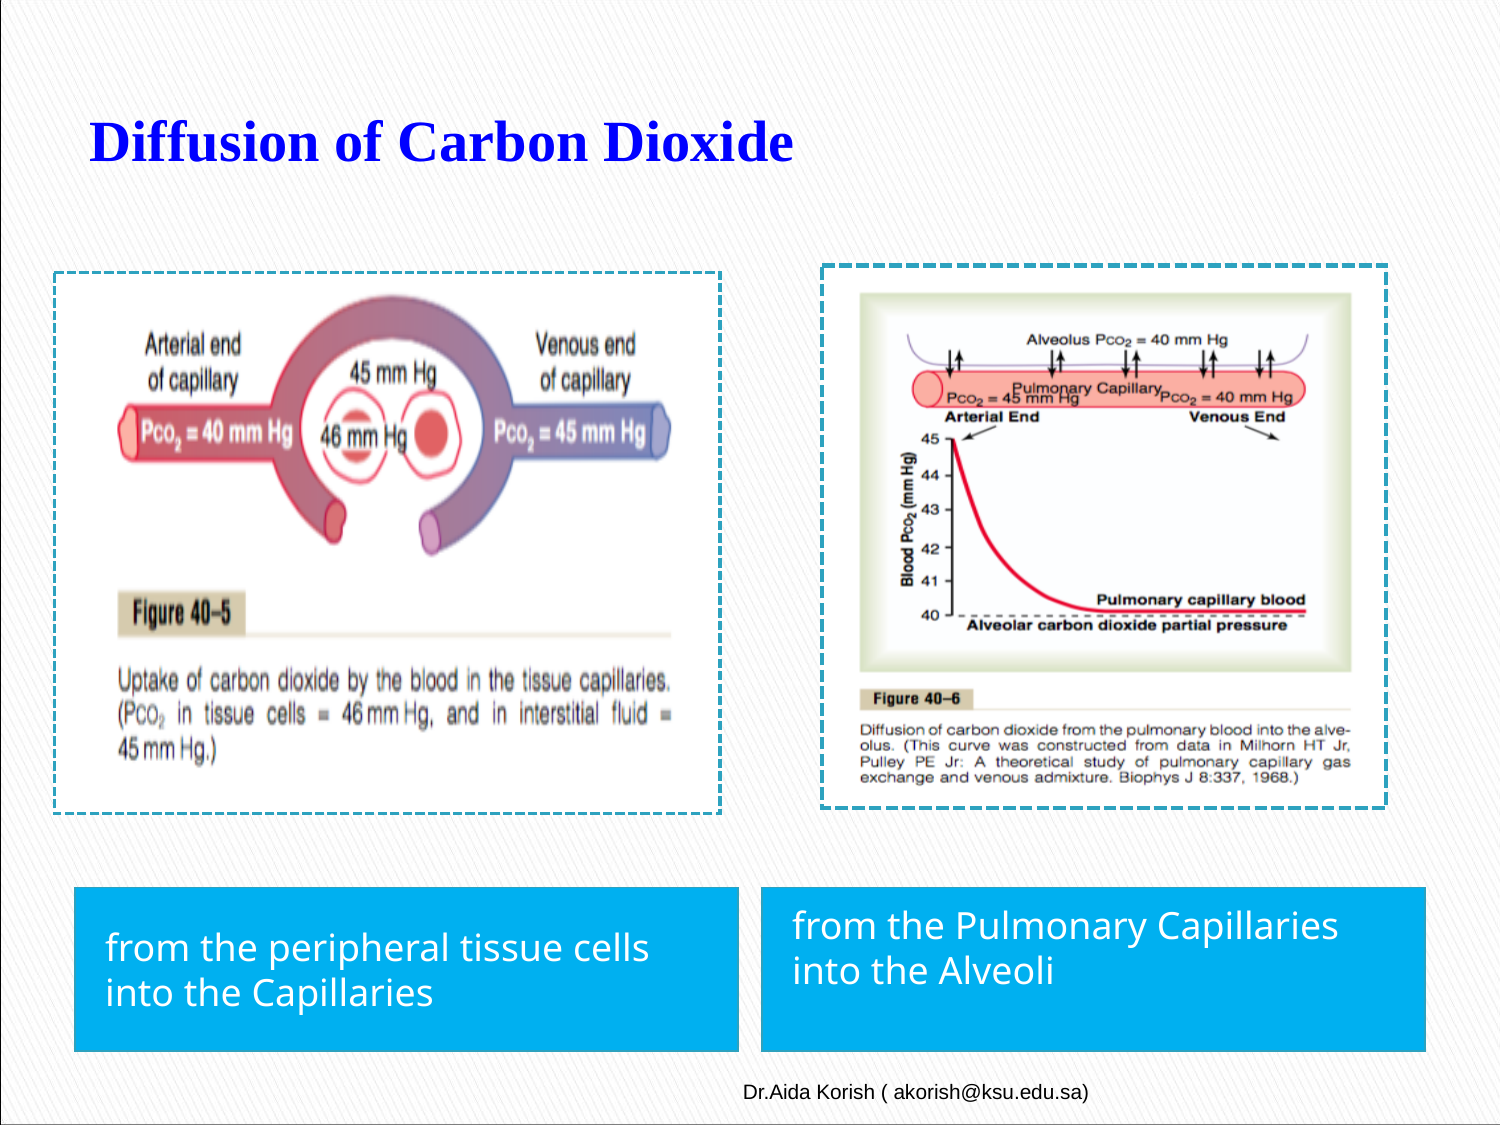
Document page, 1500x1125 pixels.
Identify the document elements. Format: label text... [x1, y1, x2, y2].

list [824, 267, 1384, 806]
picture [0, 0, 1500, 1125]
list from the Pulmonary Capillaries into the Alveoli [761, 887, 1426, 1052]
footer Dr.Aida Korish ( akorish@ksu.edu.sa) [718, 1051, 1105, 1112]
list from the peripheral tissue cells into the Capillaries [74, 887, 739, 1052]
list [55, 273, 719, 813]
title Diffusion of Carbon Dioxide [75, 44, 1425, 233]
